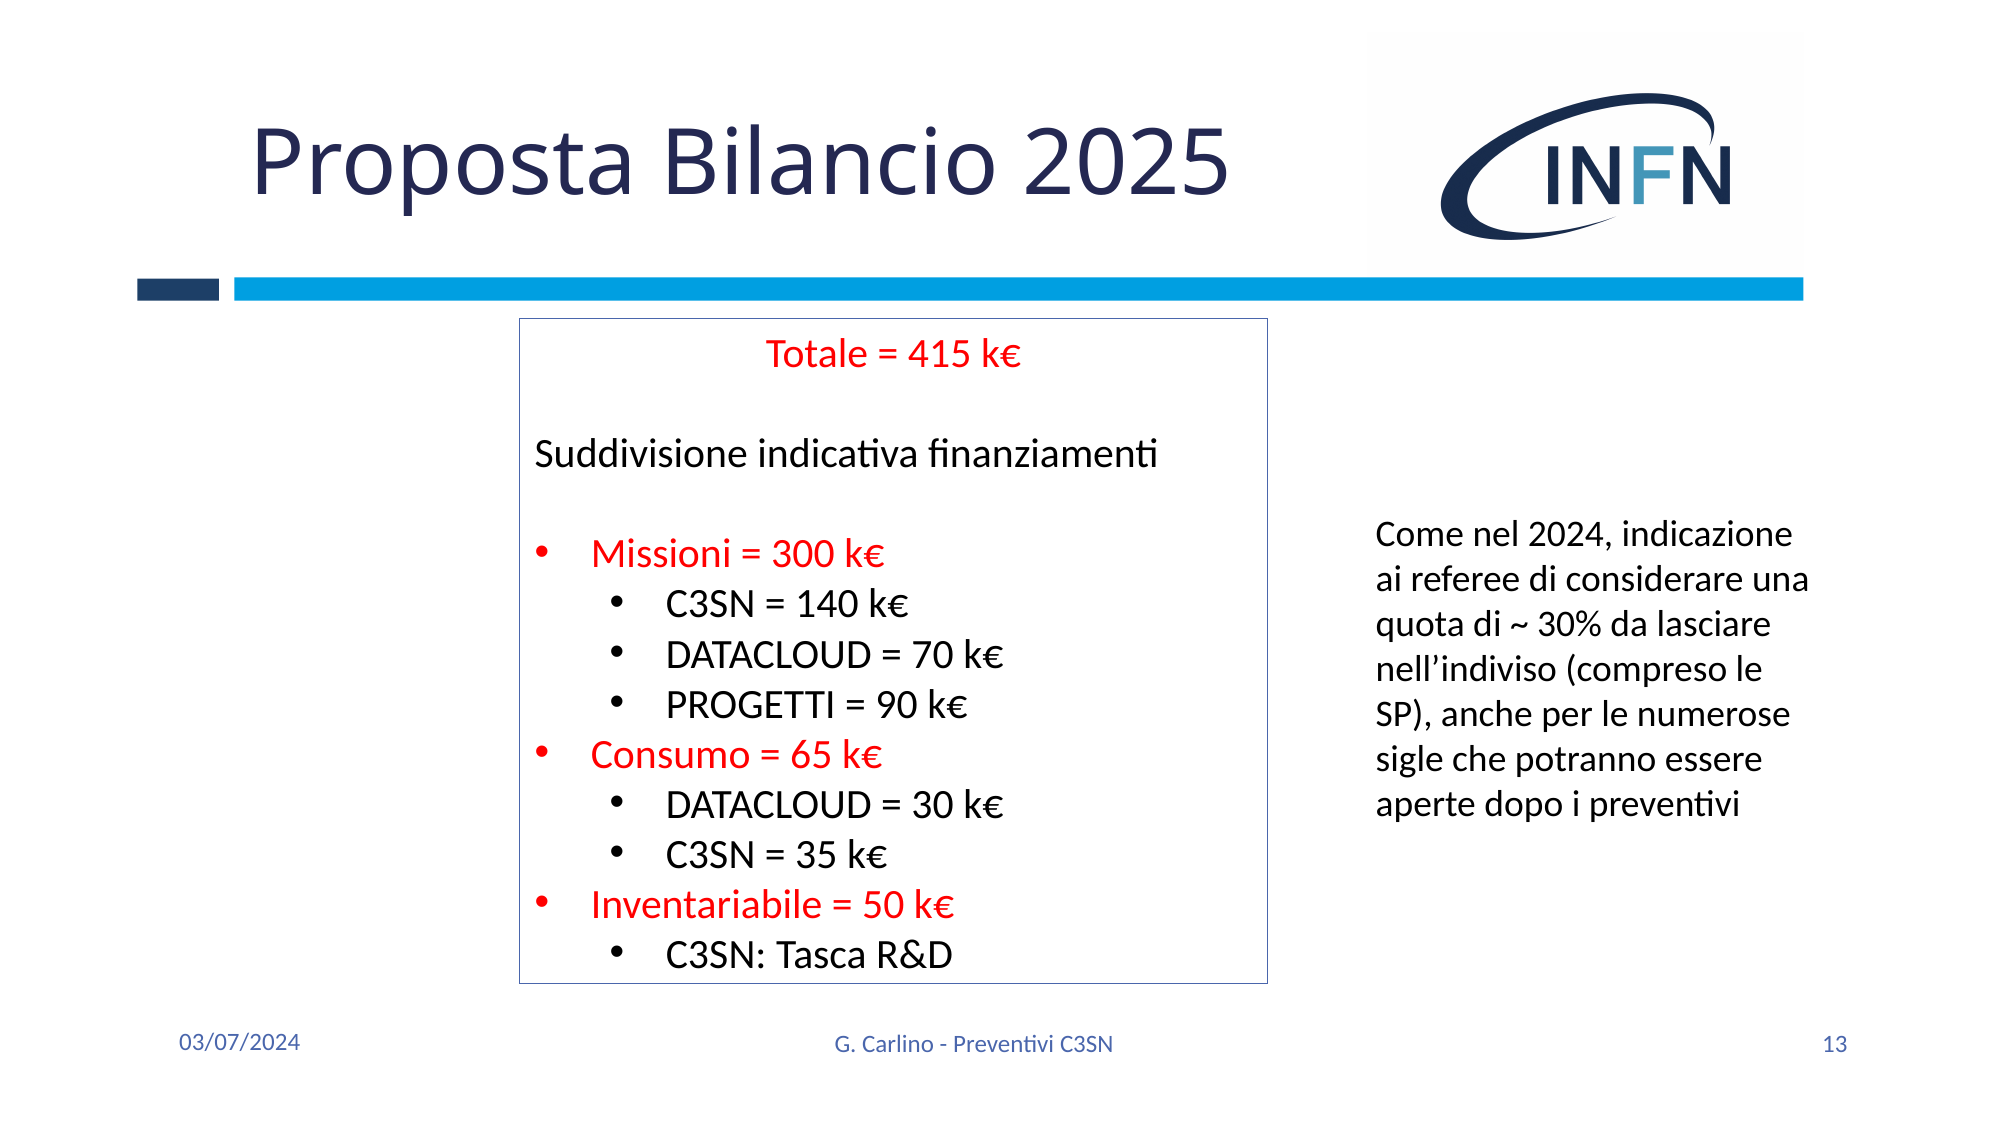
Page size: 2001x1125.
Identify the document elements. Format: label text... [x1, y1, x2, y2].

text_box Totale = 415 k€ Suddivisione indicativa finanziamenti Missioni = 300 k€ C3SN = 140 k€ DATACLOUD = 70 k€ PROGETTI = 90 k€ Consumo = 65 k€ DATACLOUD = 30 k€ C3SN = 35 k€ Inventariabile = 50 k€ C3SN: Tasca R&D [519, 318, 1268, 984]
title Proposta Bilancio 2025 [234, 59, 1413, 271]
text_box Come nel 2024, indicazione ai referee di considerare una quota di ~ 30% da lasciare nell’indiviso (compreso le SP), anche per le numerose sigle che potranno essere aperte dopo i preventivi [1360, 501, 1840, 832]
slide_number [164, 1010, 595, 1071]
picture [1367, 32, 1804, 277]
footer G. Carlino - Preventivi C3SN [460, 1012, 1489, 1073]
slide_number 13 [1691, 1012, 1863, 1073]
